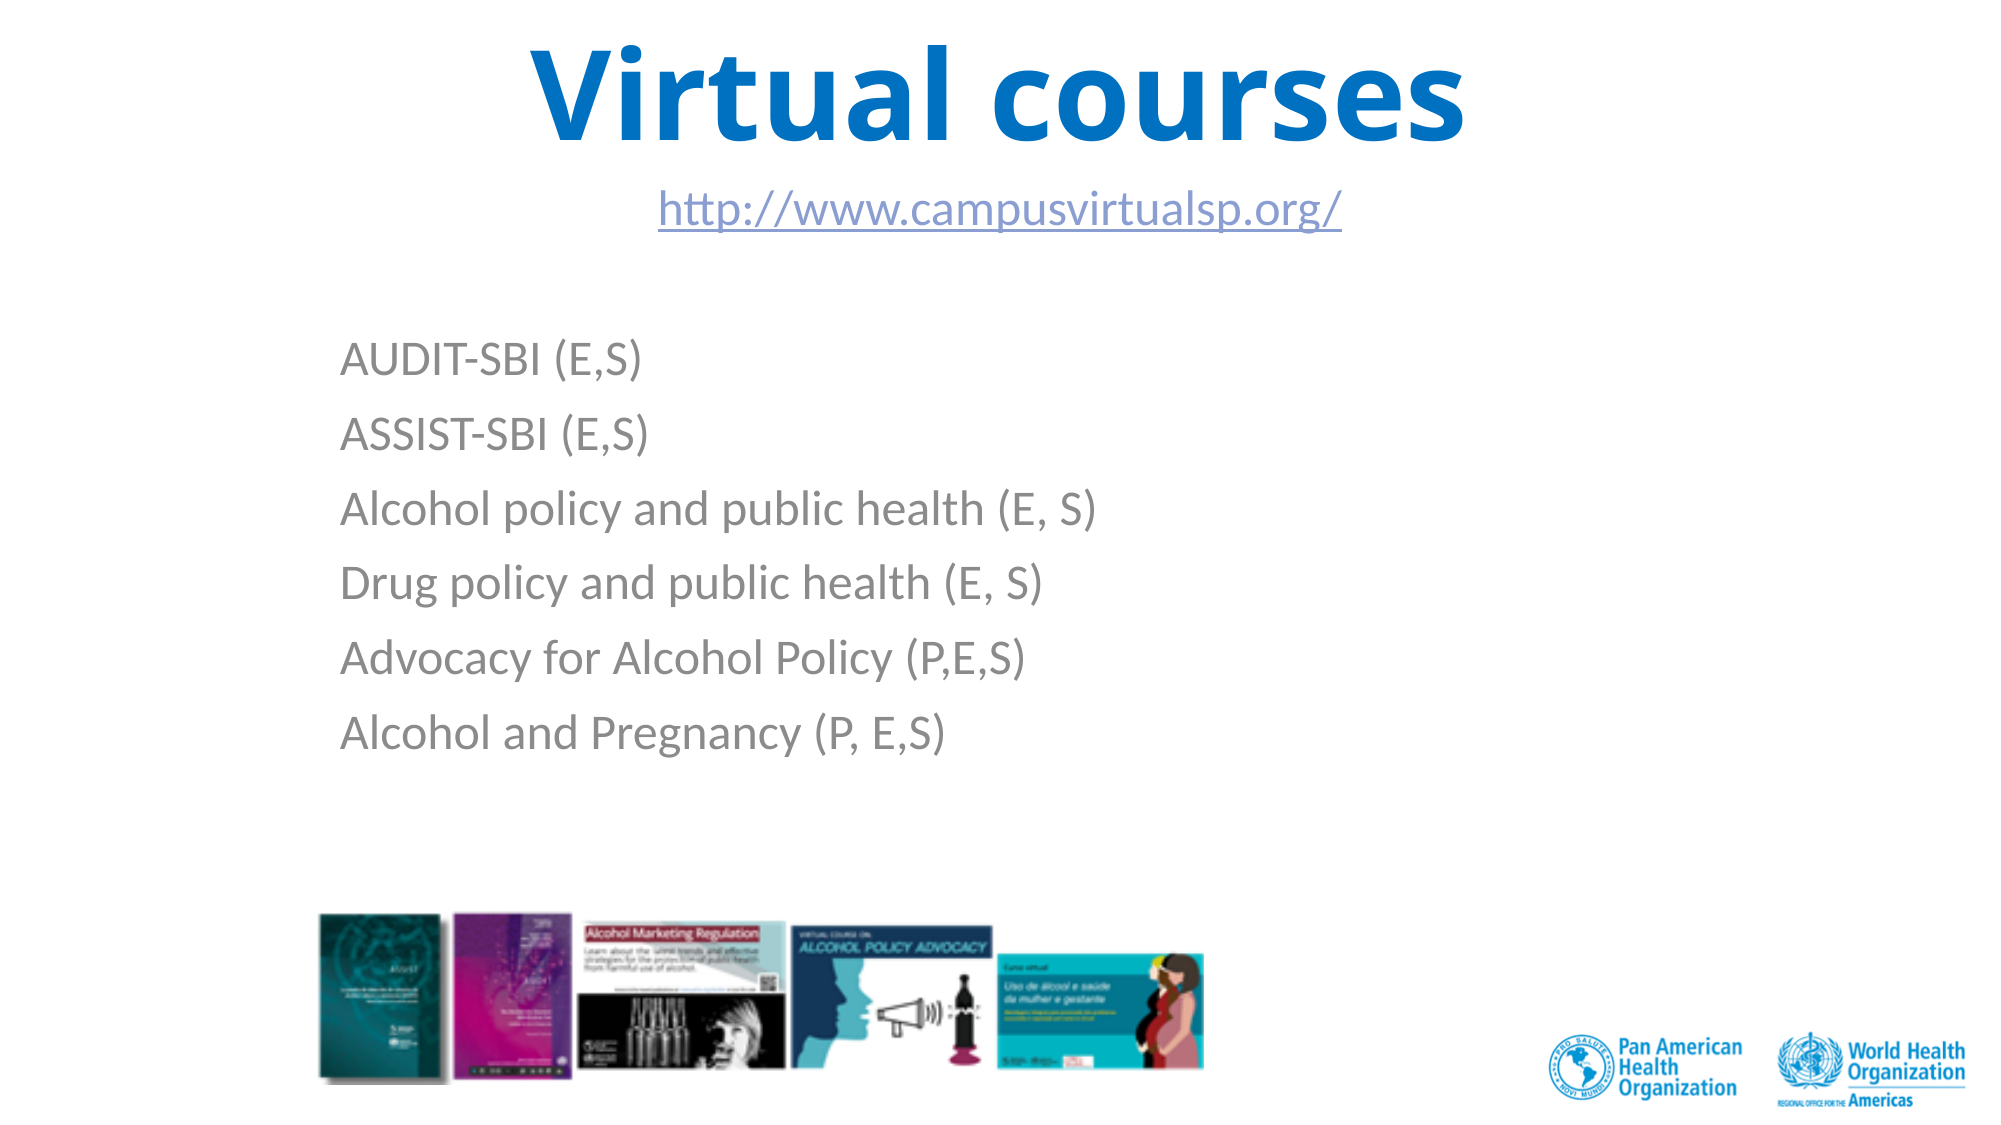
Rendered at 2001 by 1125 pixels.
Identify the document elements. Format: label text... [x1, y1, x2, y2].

title Virtual courses [324, 45, 1675, 174]
picture [312, 889, 1204, 1085]
list http://www.campusvirtualsp.org/ AUDIT-SBI (E,S) ASSIST-SBI (E,S) Alcohol policy and public health (E, S) Drug policy and public health (E, S) Advocacy for Alcohol Policy (P,E,S) Alcohol and Pregnancy (P, E,S) [324, 174, 1675, 955]
picture [1539, 1016, 1978, 1125]
